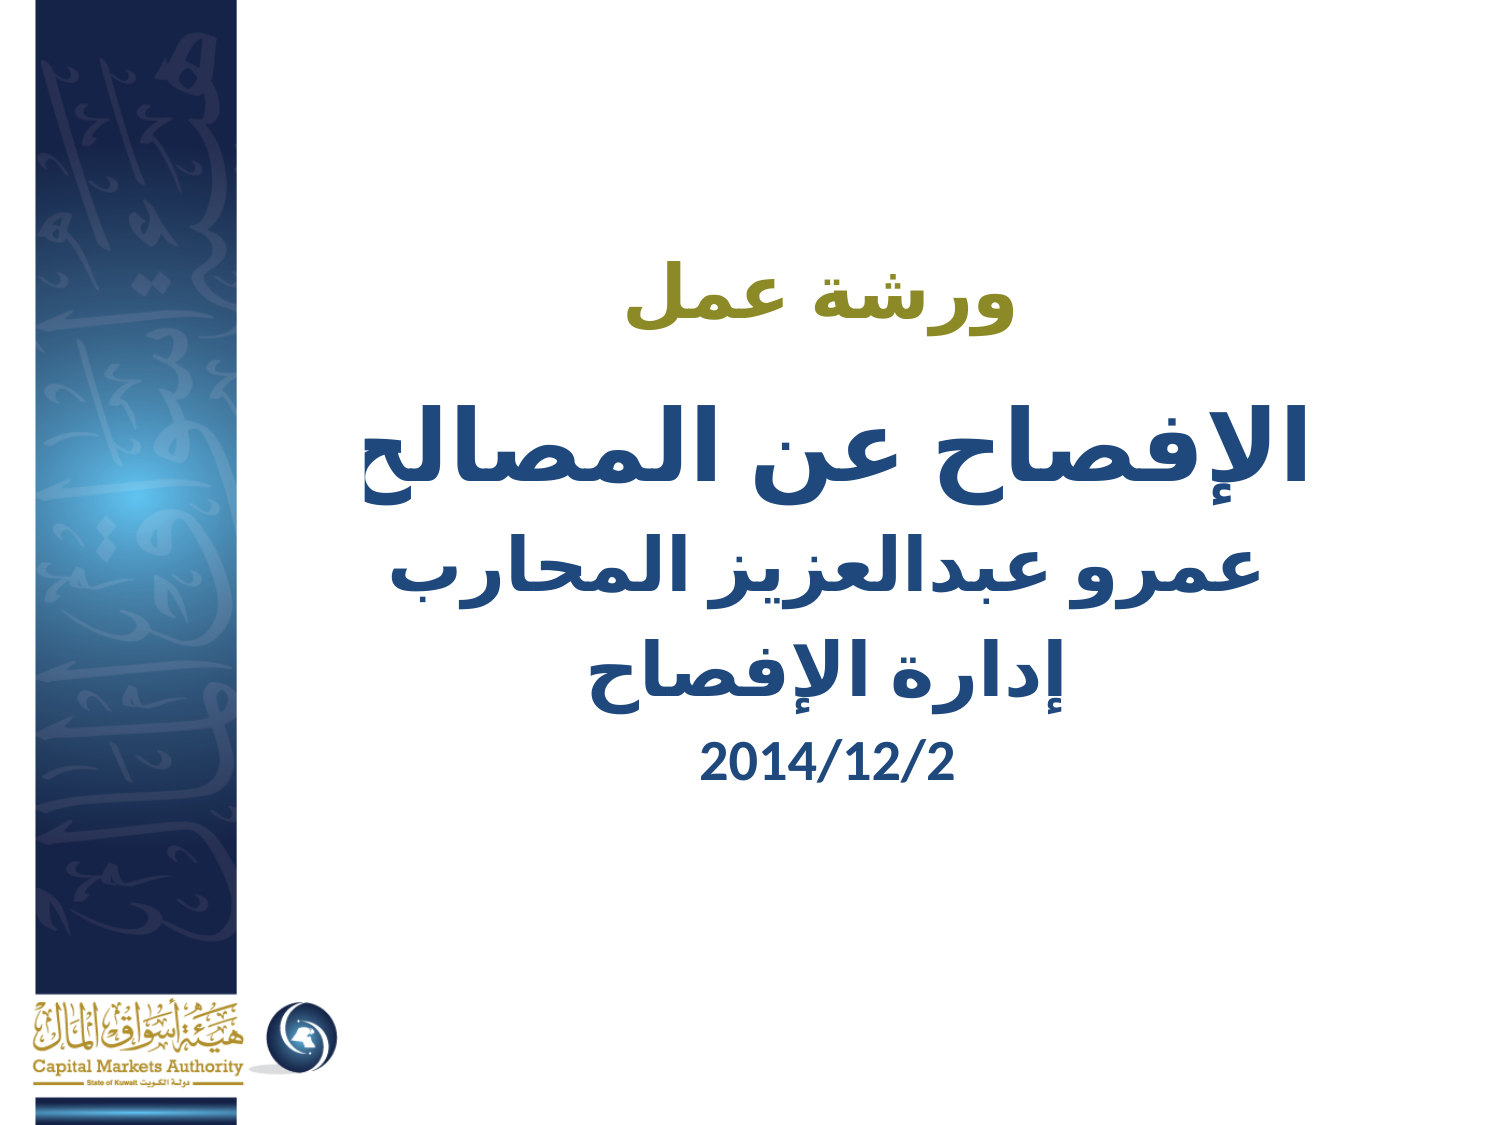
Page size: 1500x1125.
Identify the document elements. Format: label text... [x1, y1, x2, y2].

title ورشة عمل [369, 227, 1459, 469]
picture [0, 0, 365, 1125]
subtitle الإفصاح عن المصالح عمرو عبدالعزيز المحارب إدارة الإفصاح 2014/12/2 [369, 373, 1353, 803]
